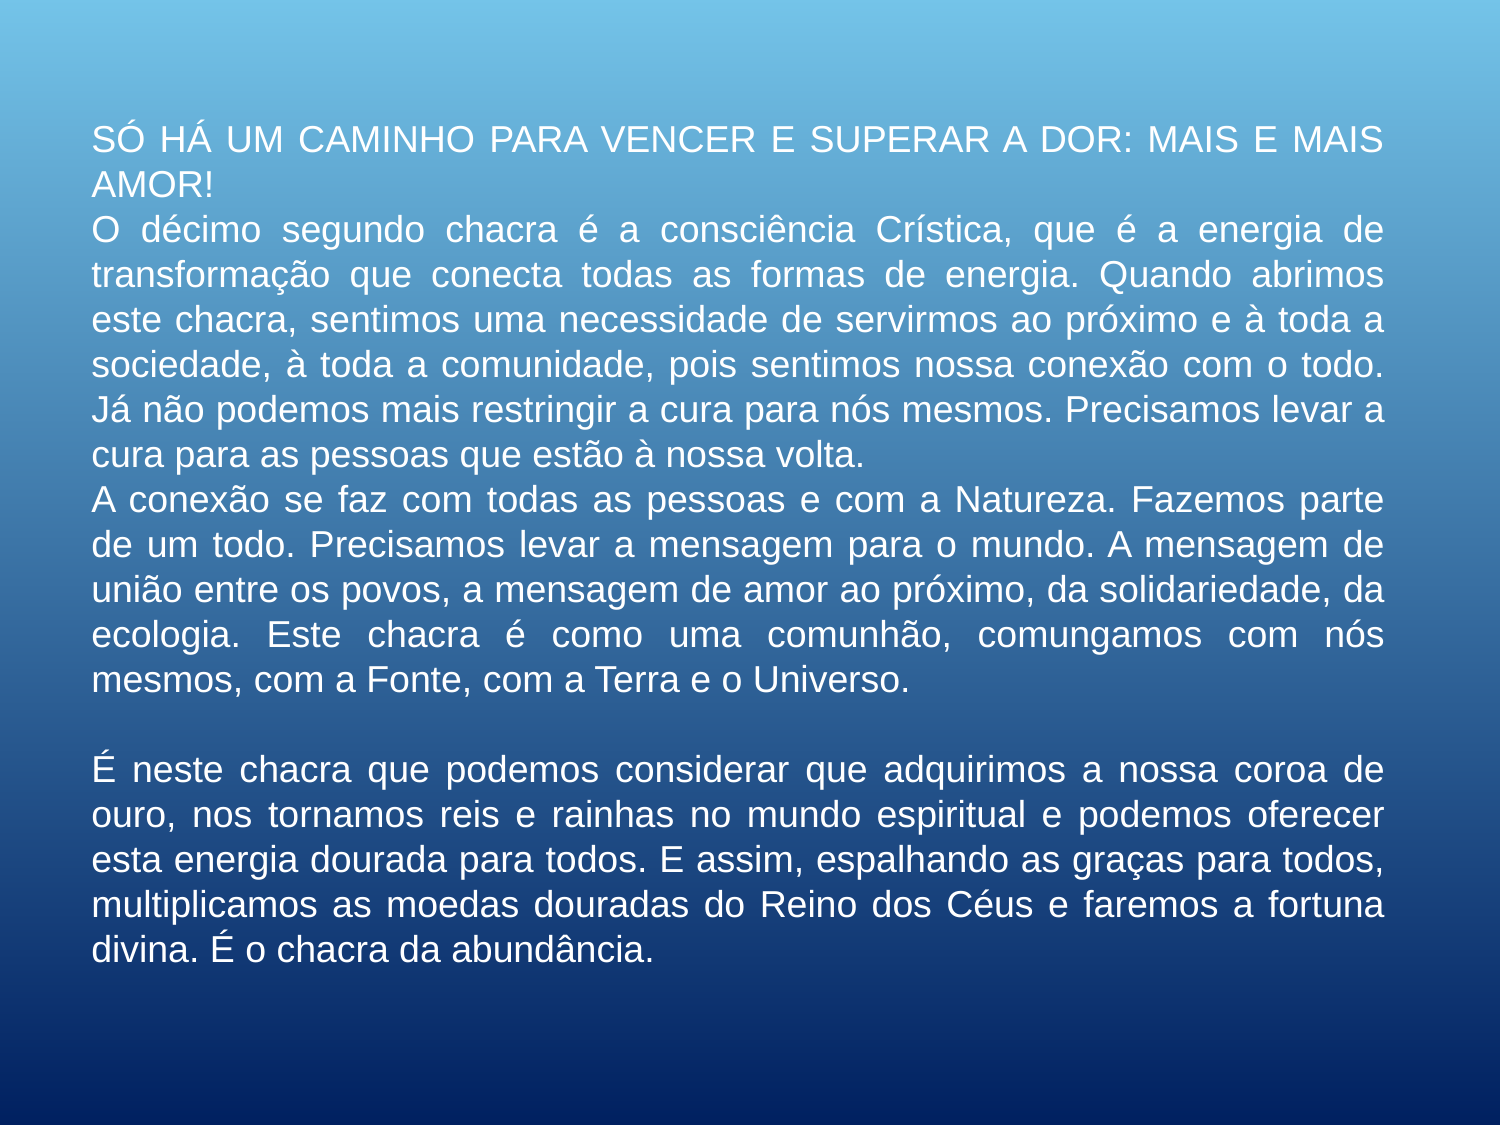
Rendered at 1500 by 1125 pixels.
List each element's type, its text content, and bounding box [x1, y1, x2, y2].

text_box SÓ HÁ UM CAMINHO PARA VENCER E SUPERAR A DOR: MAIS E MAIS AMOR! O décimo segundo chacra é a consciência Crística, que é a energia de transformação que conecta todas as formas de energia. Quando abrimos este chacra, sentimos uma necessidade de servirmos ao próximo e à toda a sociedade, à toda a comunidade, pois sentimos nossa conexão com o todo. Já não podemos mais restringir a cura para nós mesmos. Precisamos levar a cura para as pessoas que estão à nossa volta. A conexão se faz com todas as pessoas e com a Natureza. Fazemos parte de um todo. Precisamos levar a mensagem para o mundo. A mensagem de união entre os povos, a mensagem de amor ao próximo, da solidariedade, da ecologia. Este chacra é como uma comunhão, comungamos com nós mesmos, com a Fonte, com a Terra e o Universo. É neste chacra que podemos considerar que adquirimos a nossa coroa de ouro, nos tornamos reis e rainhas no mundo espiritual e podemos oferecer esta energia dourada para todos. E assim, espalhando as graças para todos, multiplicamos as moedas douradas do Reino dos Céus e faremos a fortuna divina. É o chacra da abundância. [76, 107, 1400, 978]
